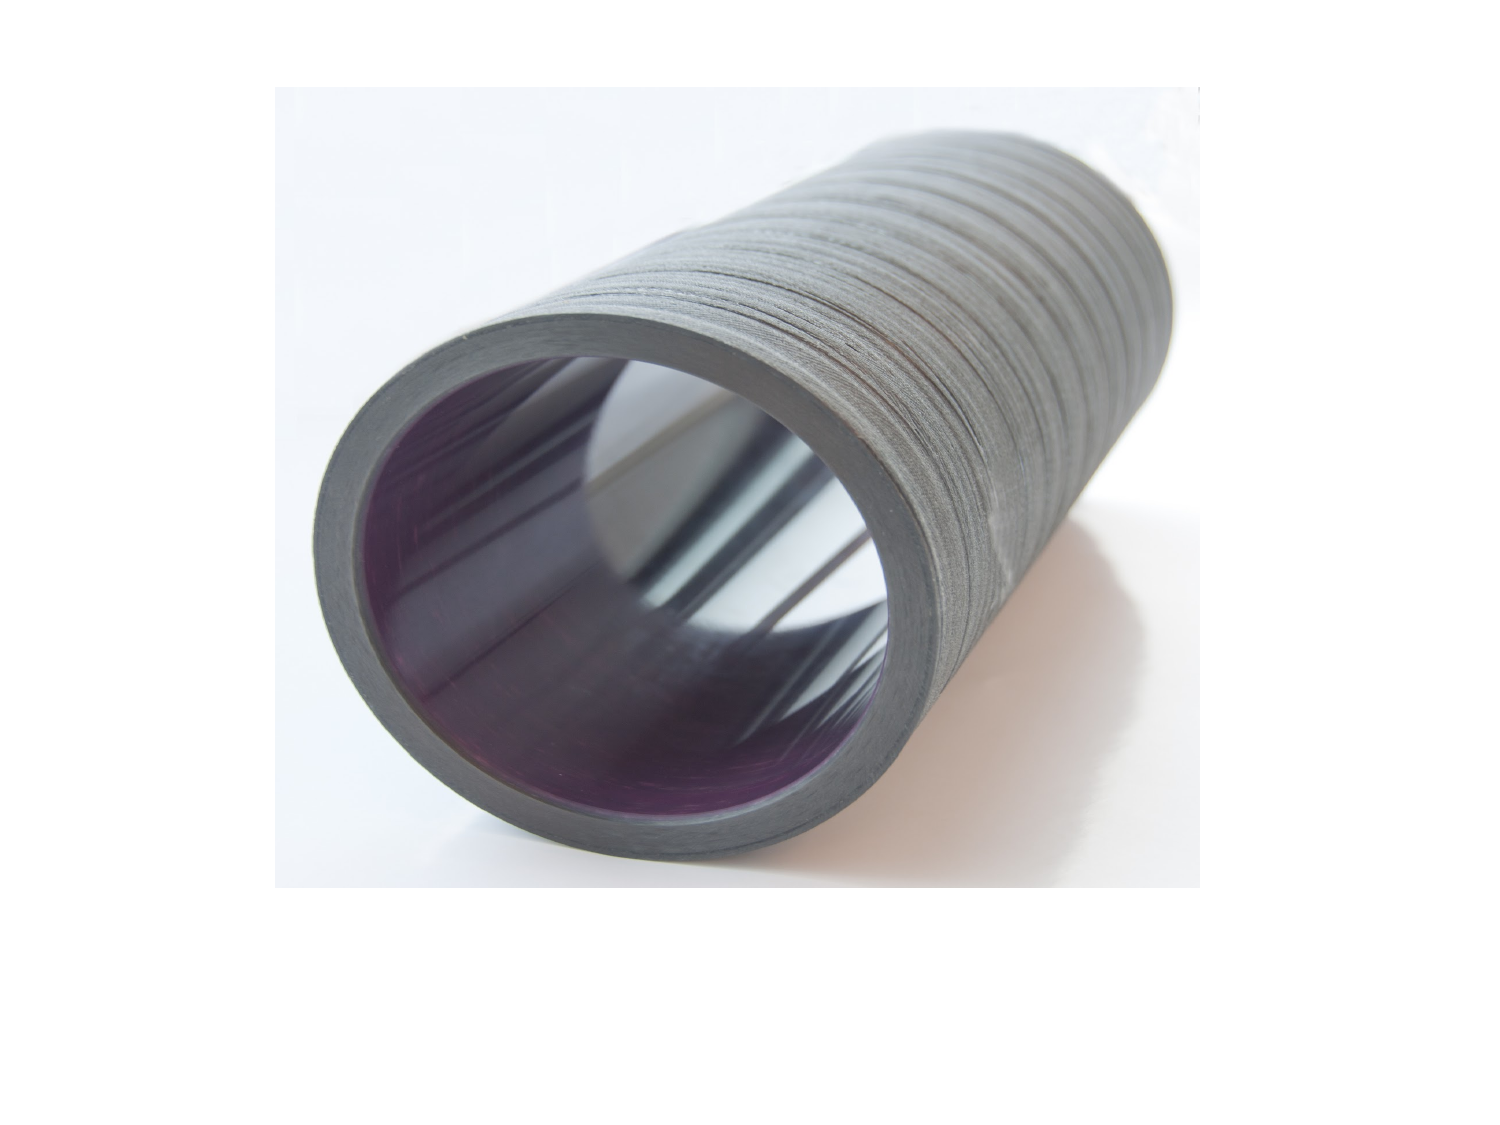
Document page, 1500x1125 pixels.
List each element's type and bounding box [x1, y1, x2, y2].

picture [274, 87, 1201, 888]
